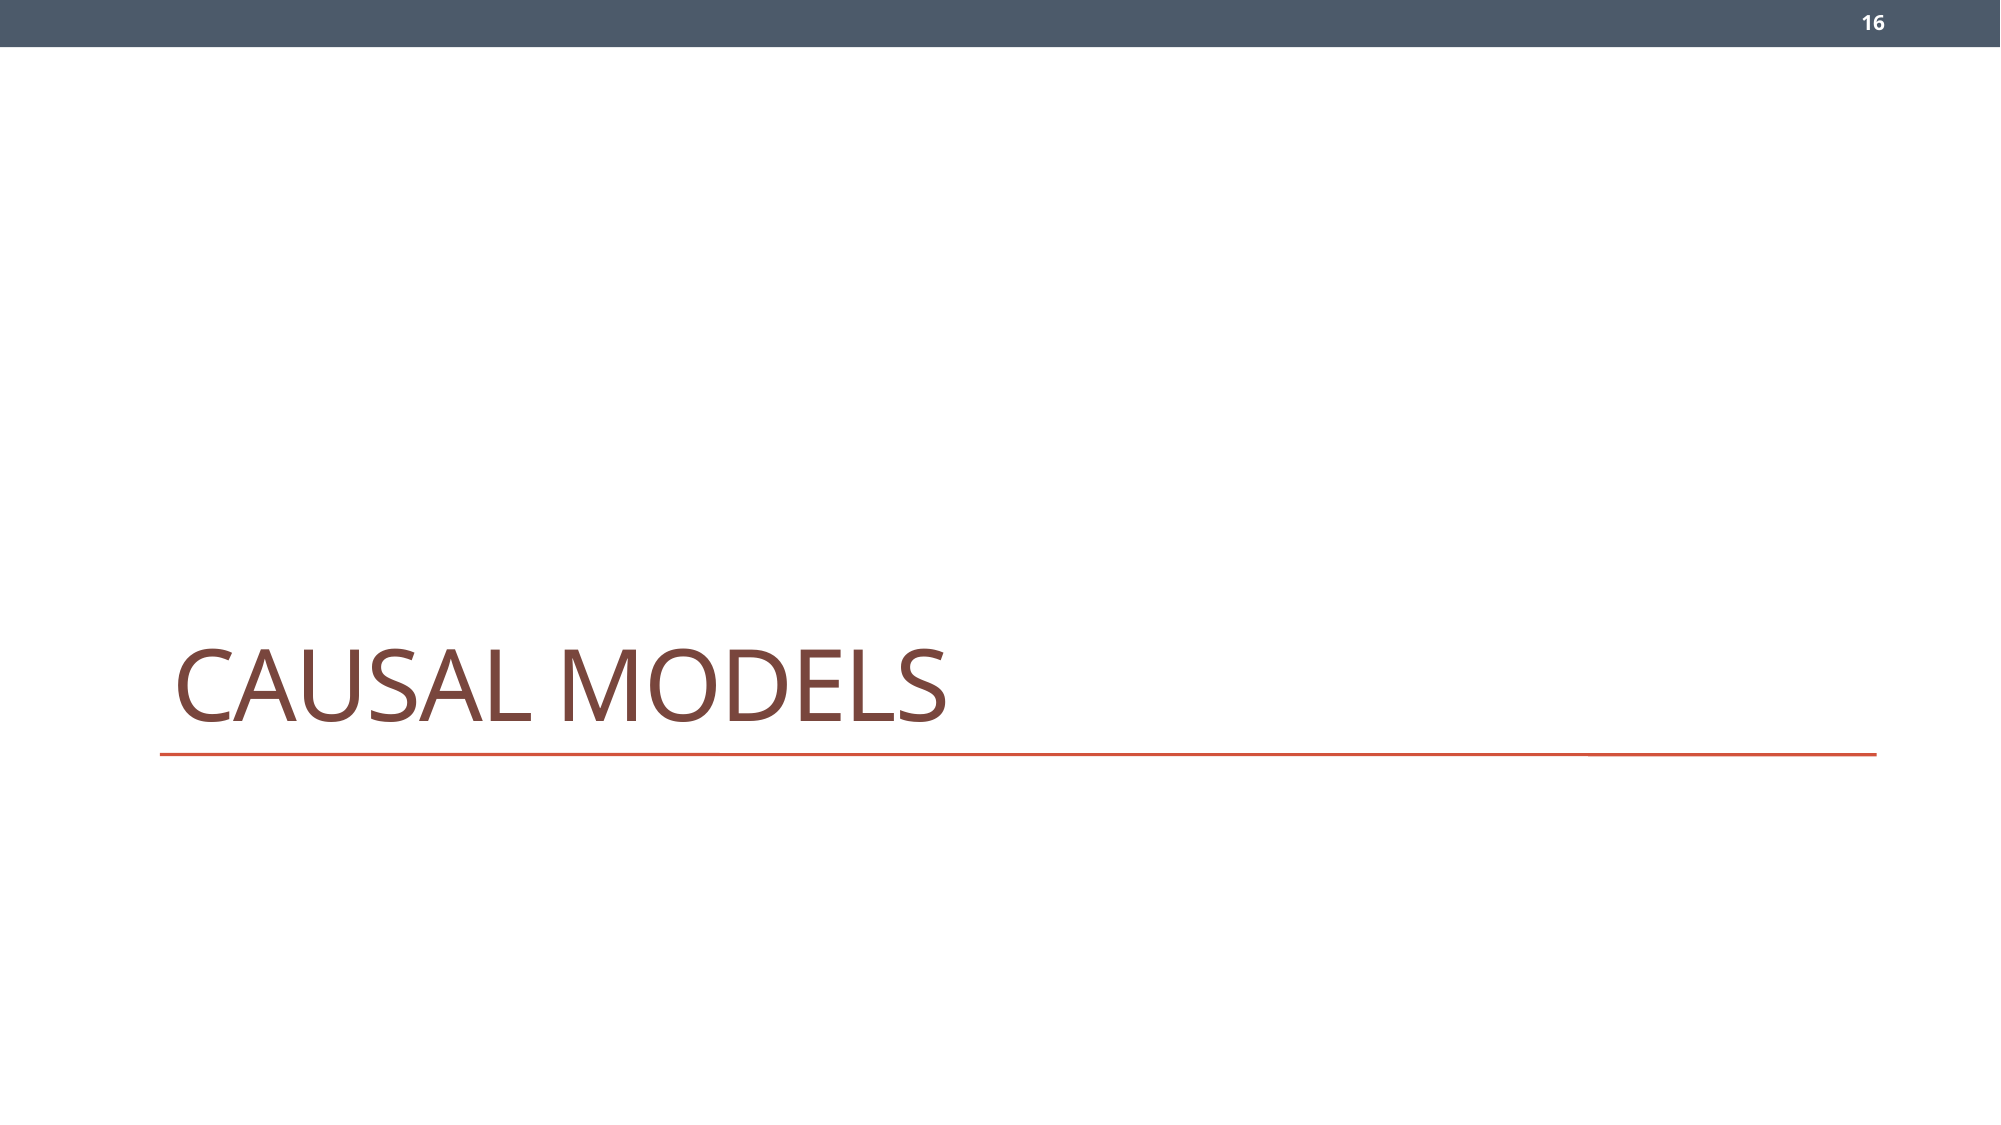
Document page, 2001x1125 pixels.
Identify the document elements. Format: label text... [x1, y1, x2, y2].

slide_number 16 [1666, 3, 1900, 45]
title Causal models [157, 387, 1858, 749]
